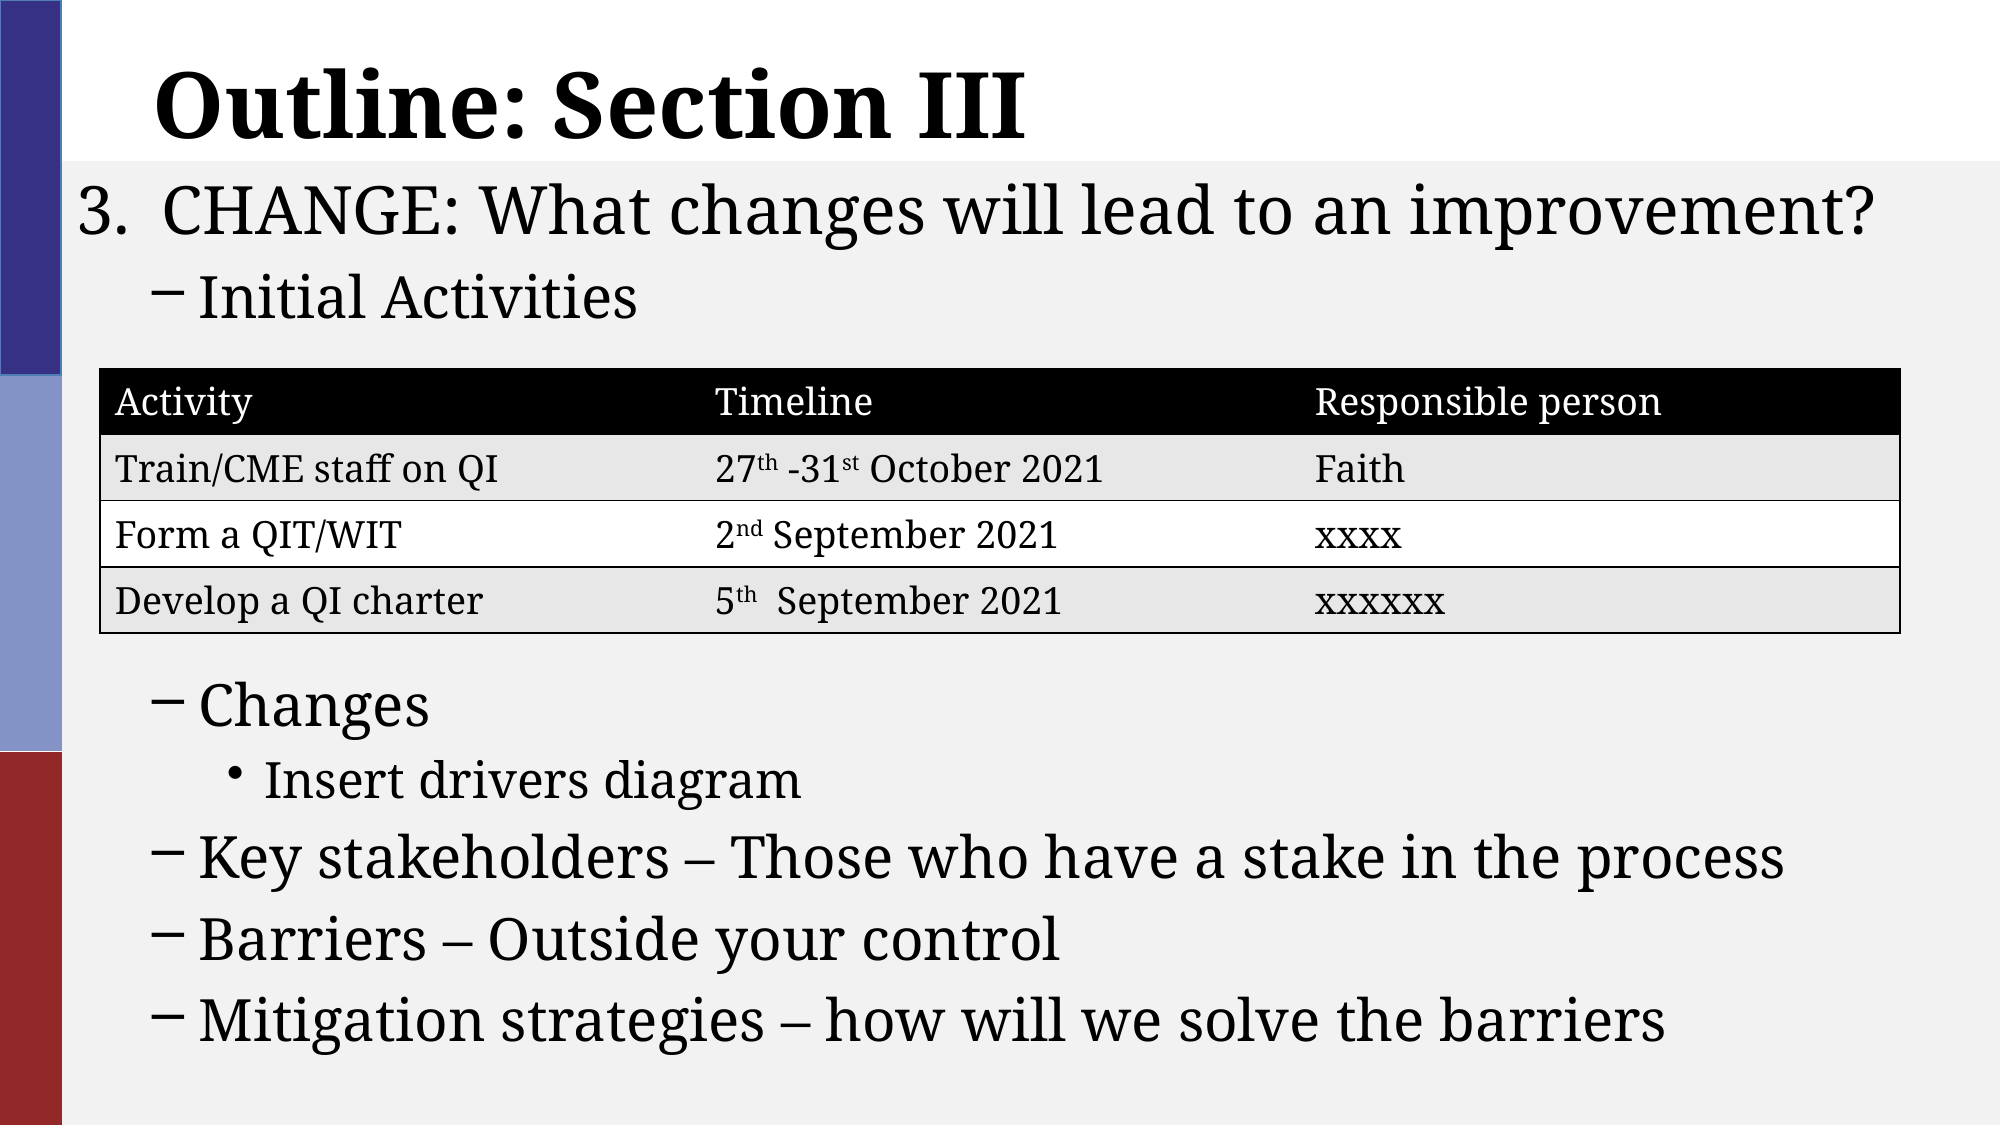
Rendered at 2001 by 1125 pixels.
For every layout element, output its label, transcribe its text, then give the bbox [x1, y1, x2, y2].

table_cell 5th September 2021 [700, 568, 1300, 632]
table_cell 27th -31st October 2021 [700, 435, 1300, 500]
table_cell Form a QIT/WIT [101, 501, 700, 566]
table_cell 2nd September 2021 [700, 501, 1300, 566]
table_header Activity [101, 369, 700, 434]
table_cell xxxx [1300, 501, 1899, 566]
title Outline: Section III [137, 0, 1863, 160]
table_header Responsible person [1300, 369, 1899, 434]
table_cell xxxxxx [1300, 568, 1899, 632]
table_header Timeline [700, 369, 1300, 434]
table_cell Train/CME staff on QI [101, 435, 700, 500]
table_cell Develop a QI charter [101, 568, 700, 632]
table_cell Faith [1300, 435, 1899, 500]
text_box CHANGE: What changes will lead to an improvement? Initial Activities Changes Insert drivers diagram Key stakeholders – Those who have a stake in the process Barriers – Outside your control Mitigation strategies – how will we solve the barriers [62, 160, 2000, 1125]
